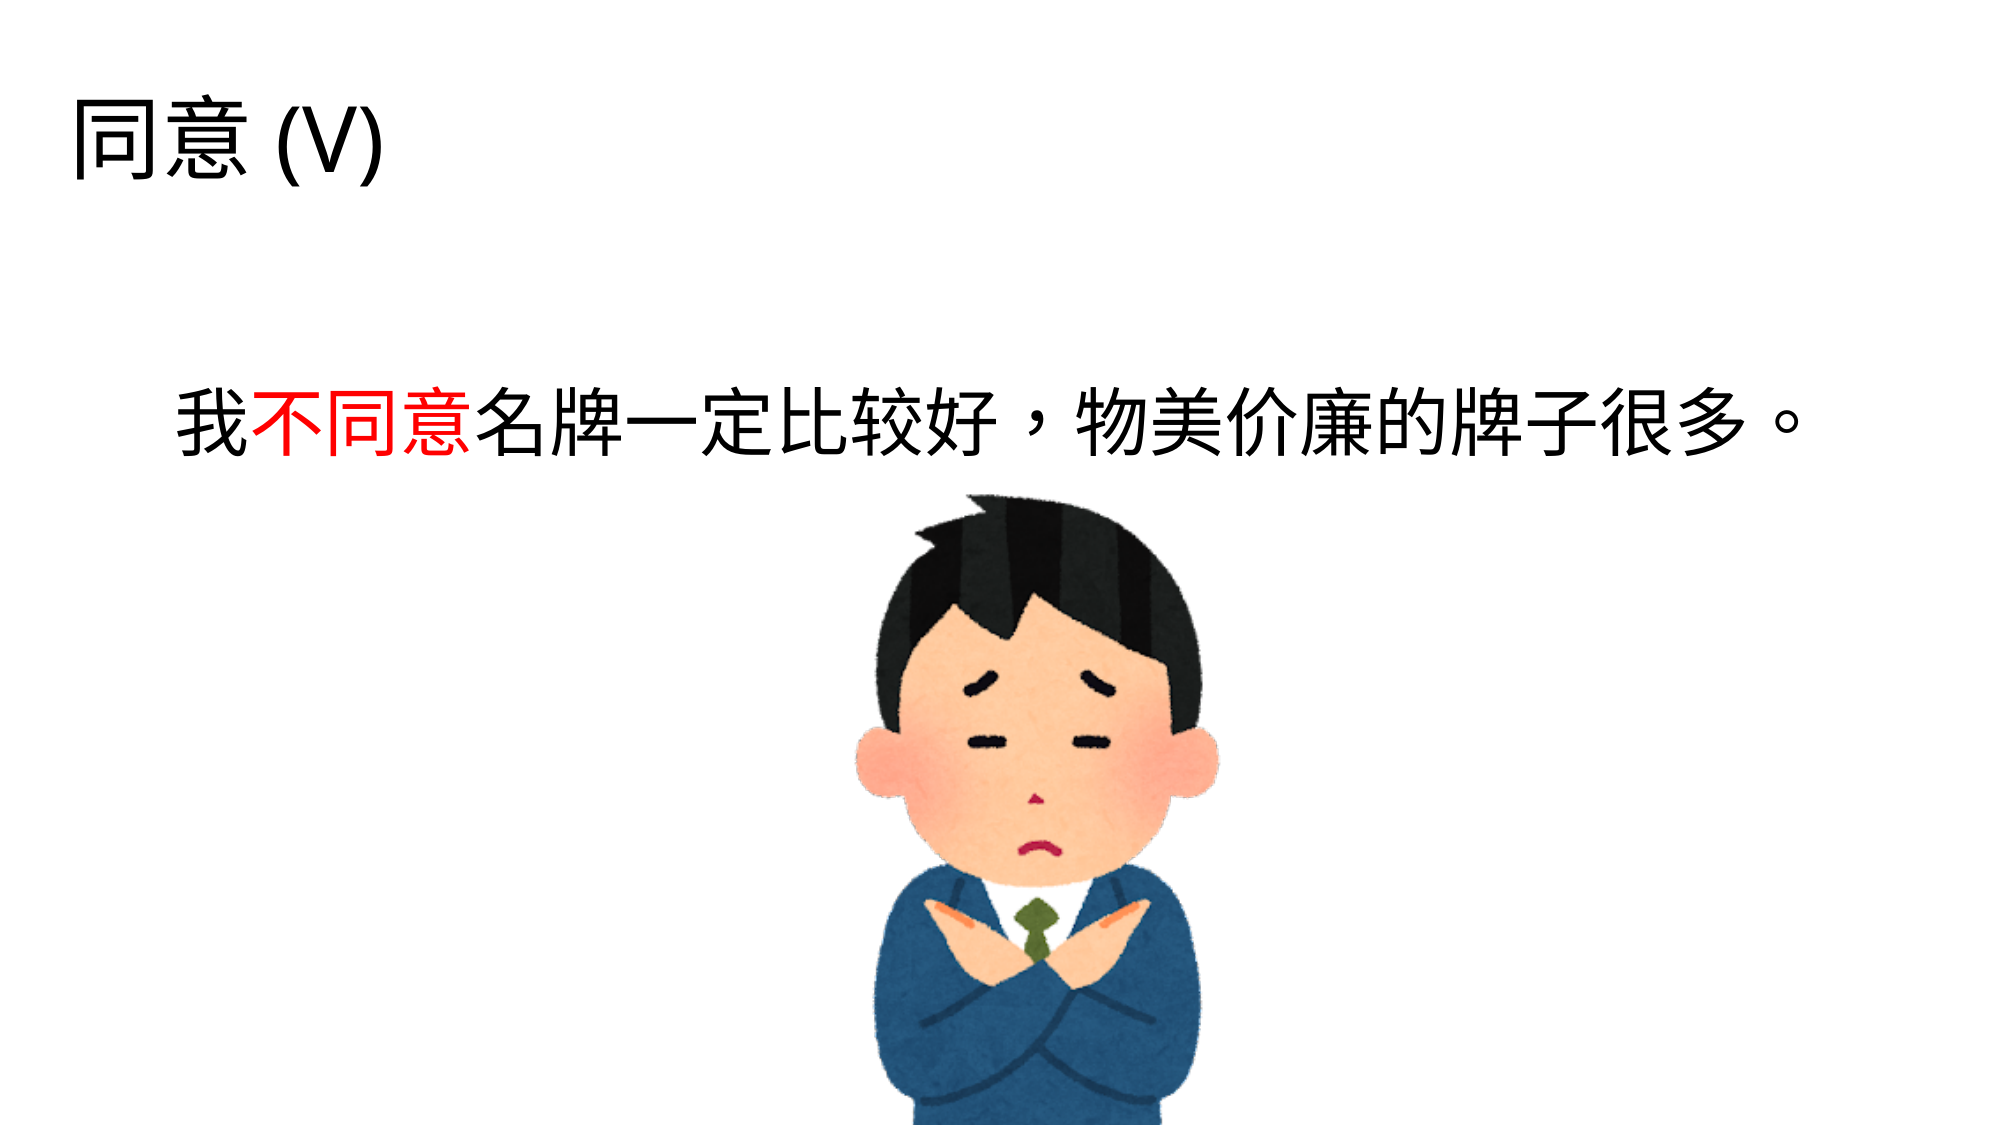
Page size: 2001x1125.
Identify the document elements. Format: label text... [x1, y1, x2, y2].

picture [732, 479, 1335, 1125]
title 同意(V) [55, 48, 1831, 289]
text_box 我不同意名牌一定比较好，物美价廉的牌子很多。 [0, 289, 2000, 563]
